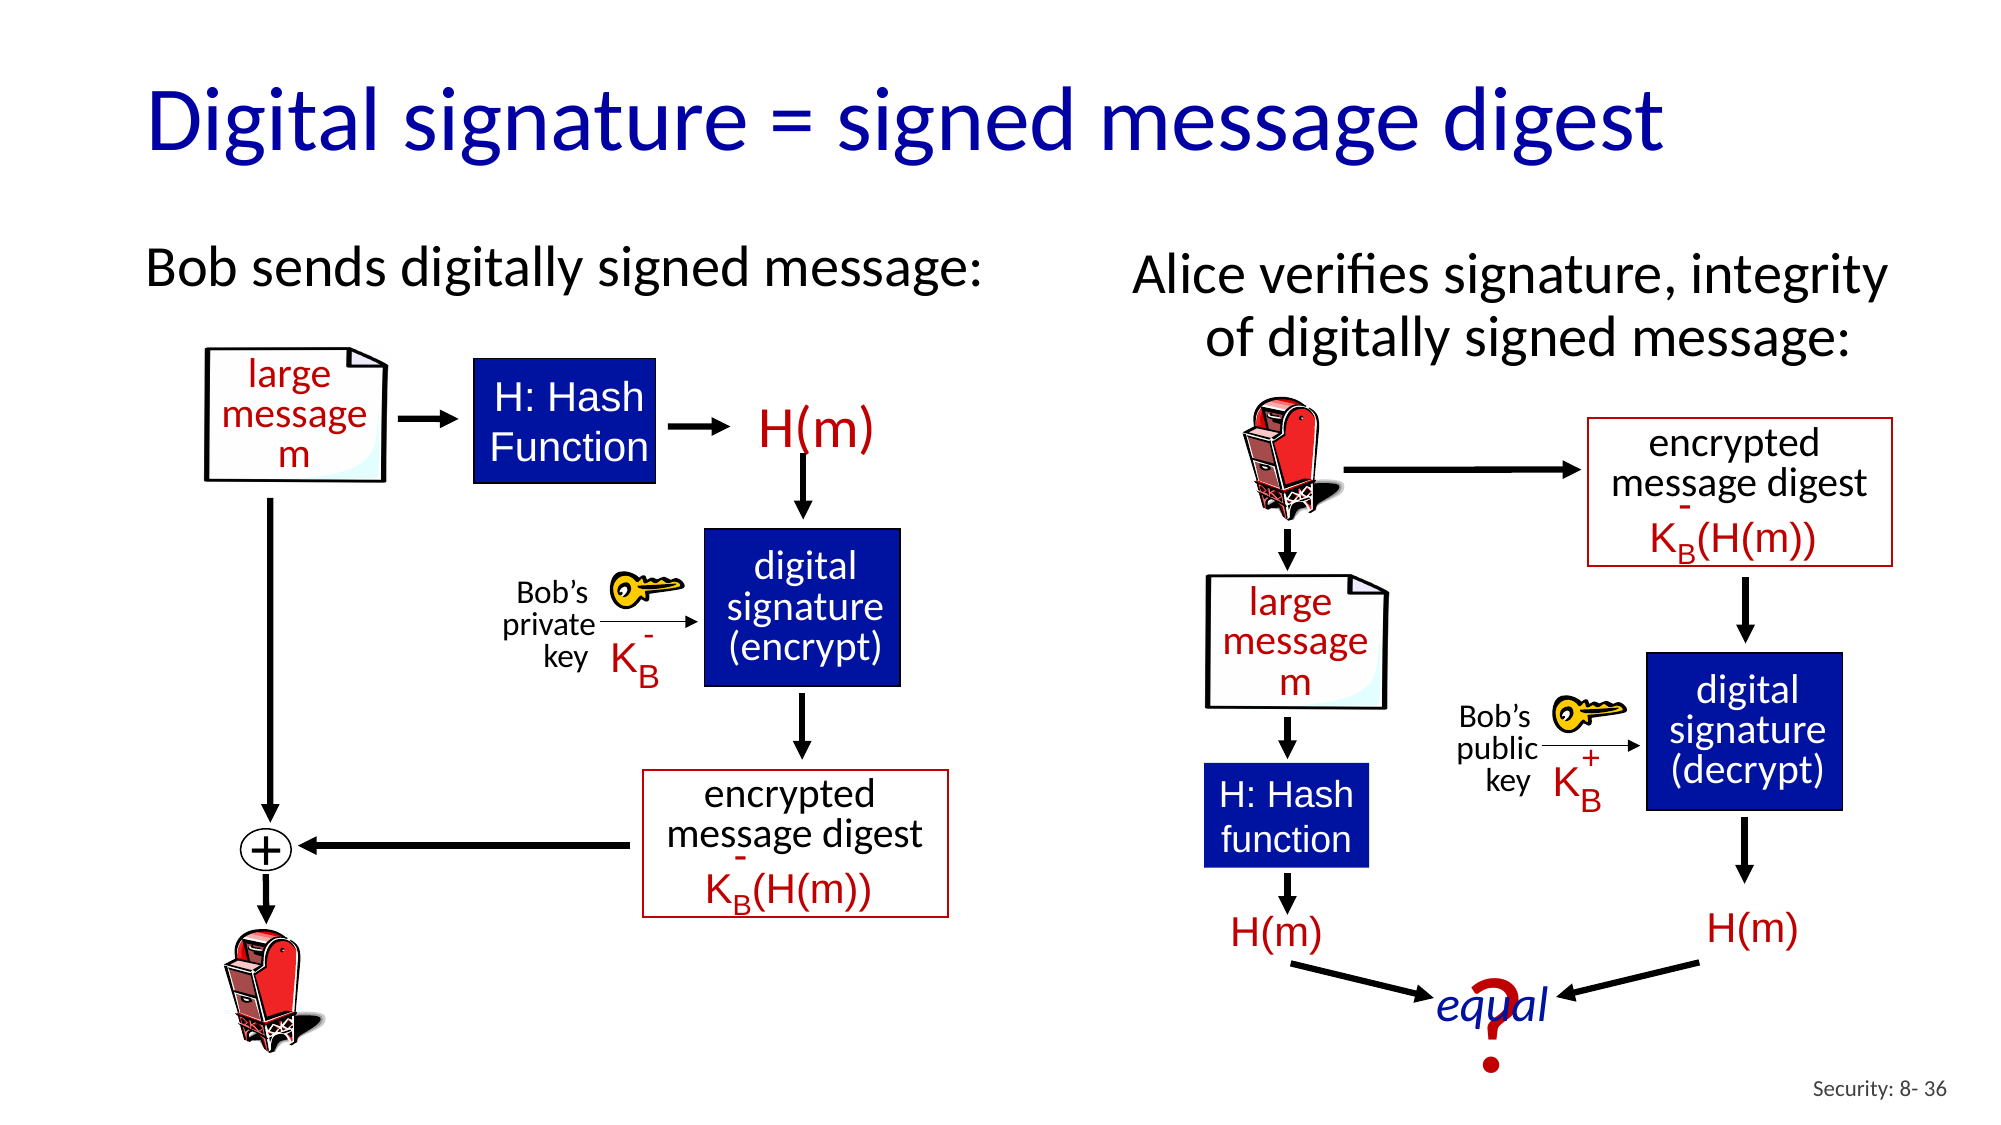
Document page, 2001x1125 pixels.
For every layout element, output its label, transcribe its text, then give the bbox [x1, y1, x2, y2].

title Digital signature = signed message digest [131, 47, 1861, 195]
text_box [473, 358, 656, 483]
text_box [405, 412, 459, 426]
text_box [1345, 927, 1640, 1110]
text_box [1346, 463, 1582, 476]
picture [223, 927, 327, 1054]
picture [1242, 395, 1346, 522]
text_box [453, 570, 698, 704]
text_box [643, 768, 948, 918]
text_box H: Hash function [1204, 762, 1370, 868]
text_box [184, 345, 405, 486]
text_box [1395, 694, 1641, 828]
text_box H(m) [1205, 896, 1349, 962]
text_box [704, 528, 901, 686]
text_box [260, 890, 273, 925]
text_box [667, 420, 731, 433]
text_box H(m) [1688, 893, 1818, 958]
slide_number Security: 8- 36 [1512, 1056, 1963, 1117]
text_box Bob sends digitally signed message: [130, 221, 1015, 311]
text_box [1647, 652, 1844, 810]
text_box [1185, 572, 1406, 714]
text_box H: Hash Function [474, 362, 665, 477]
text_box H(m) [721, 382, 913, 467]
text_box Alice verifies signature, integrity of digitally signed message: [1082, 235, 1918, 410]
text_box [1587, 417, 1893, 567]
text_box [196, 804, 336, 890]
